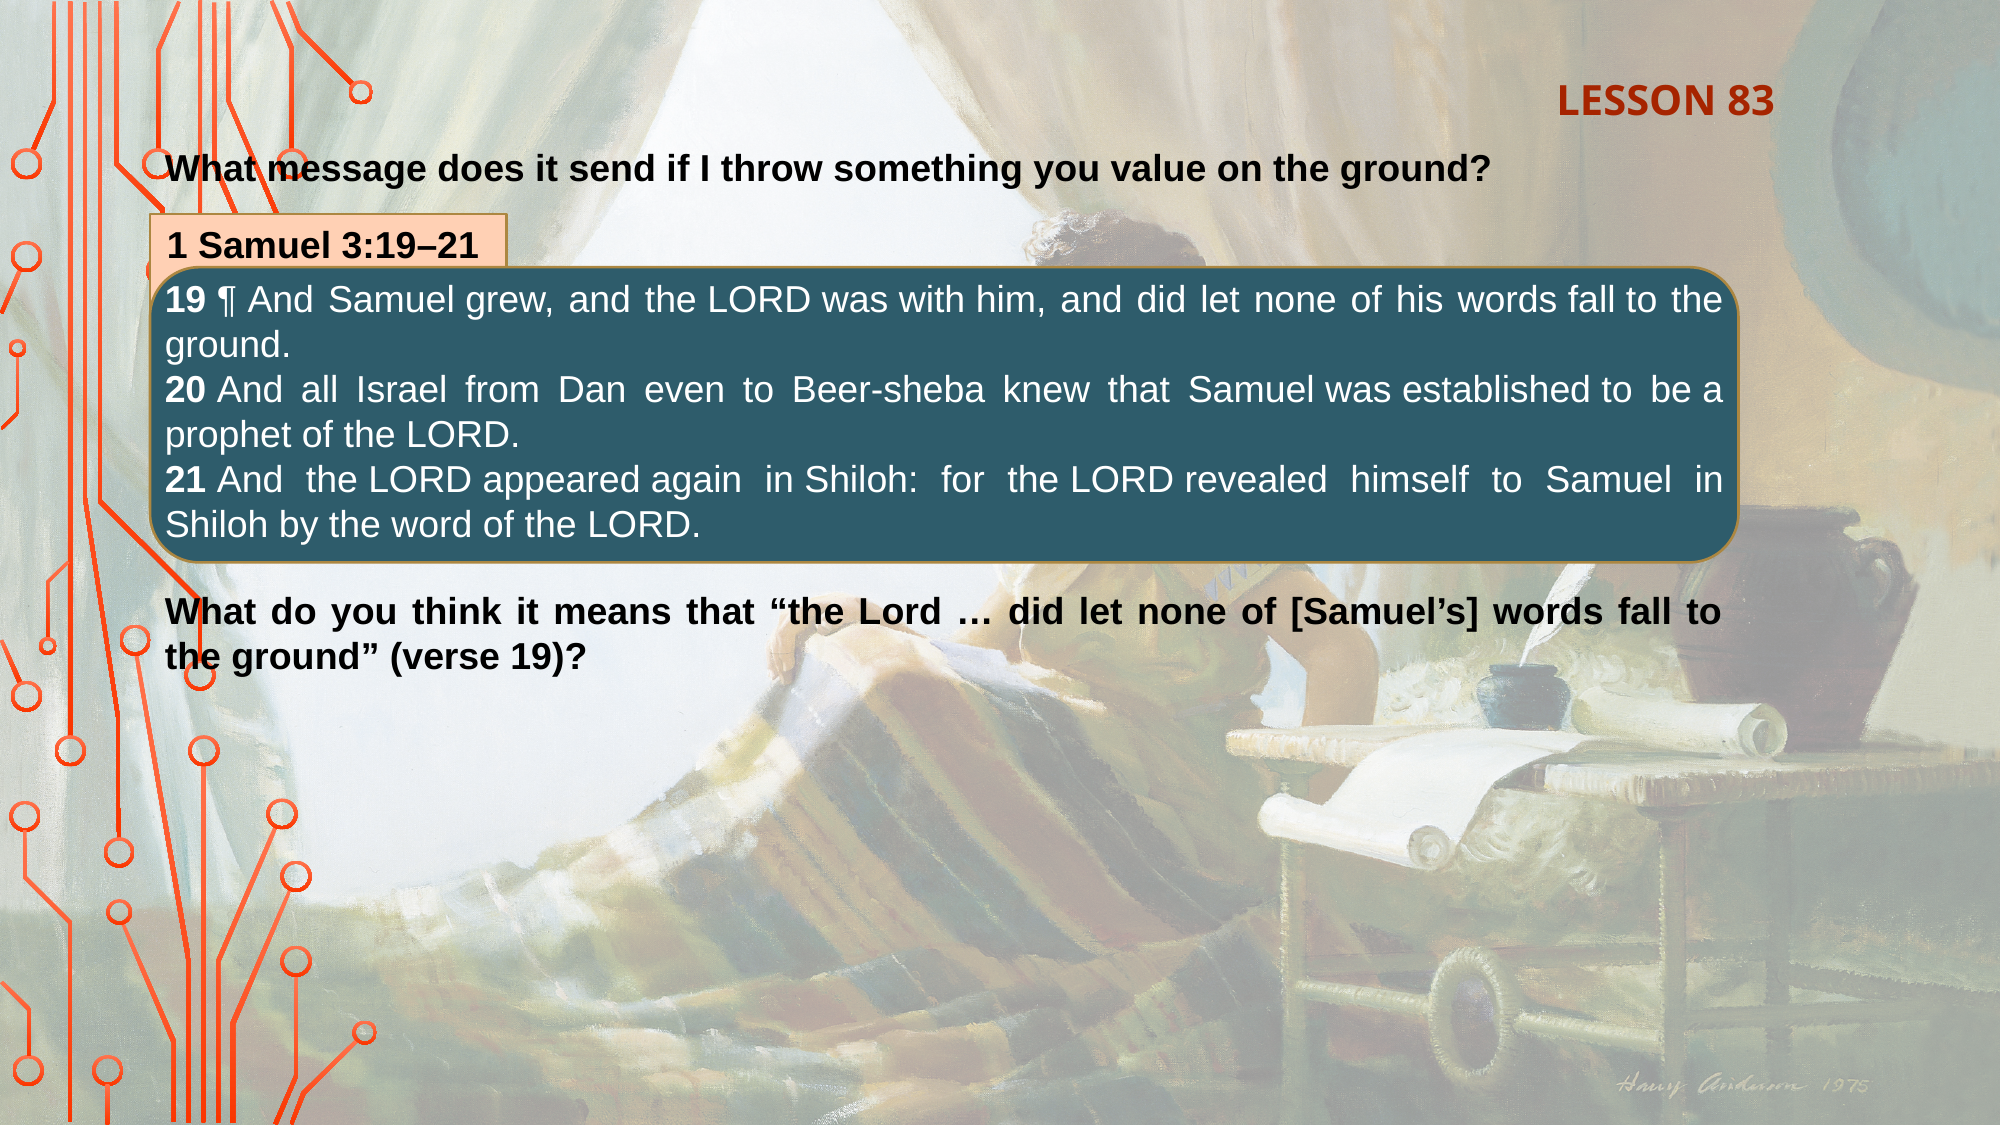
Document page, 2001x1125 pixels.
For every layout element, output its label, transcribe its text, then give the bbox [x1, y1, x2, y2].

text_box 19 ¶ And Samuel grew, and the Lord was with him, and did let none of his words fall to the ground. 20 And all Israel from Dan even to Beer-sheba knew that Samuel was established to be a prophet of the Lord. 21 And the Lord appeared again in Shiloh: for the Lord revealed himself to Samuel in Shiloh by the word of the Lord. [150, 267, 1739, 552]
text_box What message does it send if I throw something you value on the ground? [150, 136, 1542, 196]
text_box 1 Samuel 3:19–21 [152, 213, 505, 267]
text_box What do you think it means that “the Lord … did let none of [Samuel’s] words fall to the ground” (verse 19)? [150, 579, 1739, 685]
text_box [166, 552, 1722, 564]
text_box LESSON 83 [1541, 66, 1850, 190]
